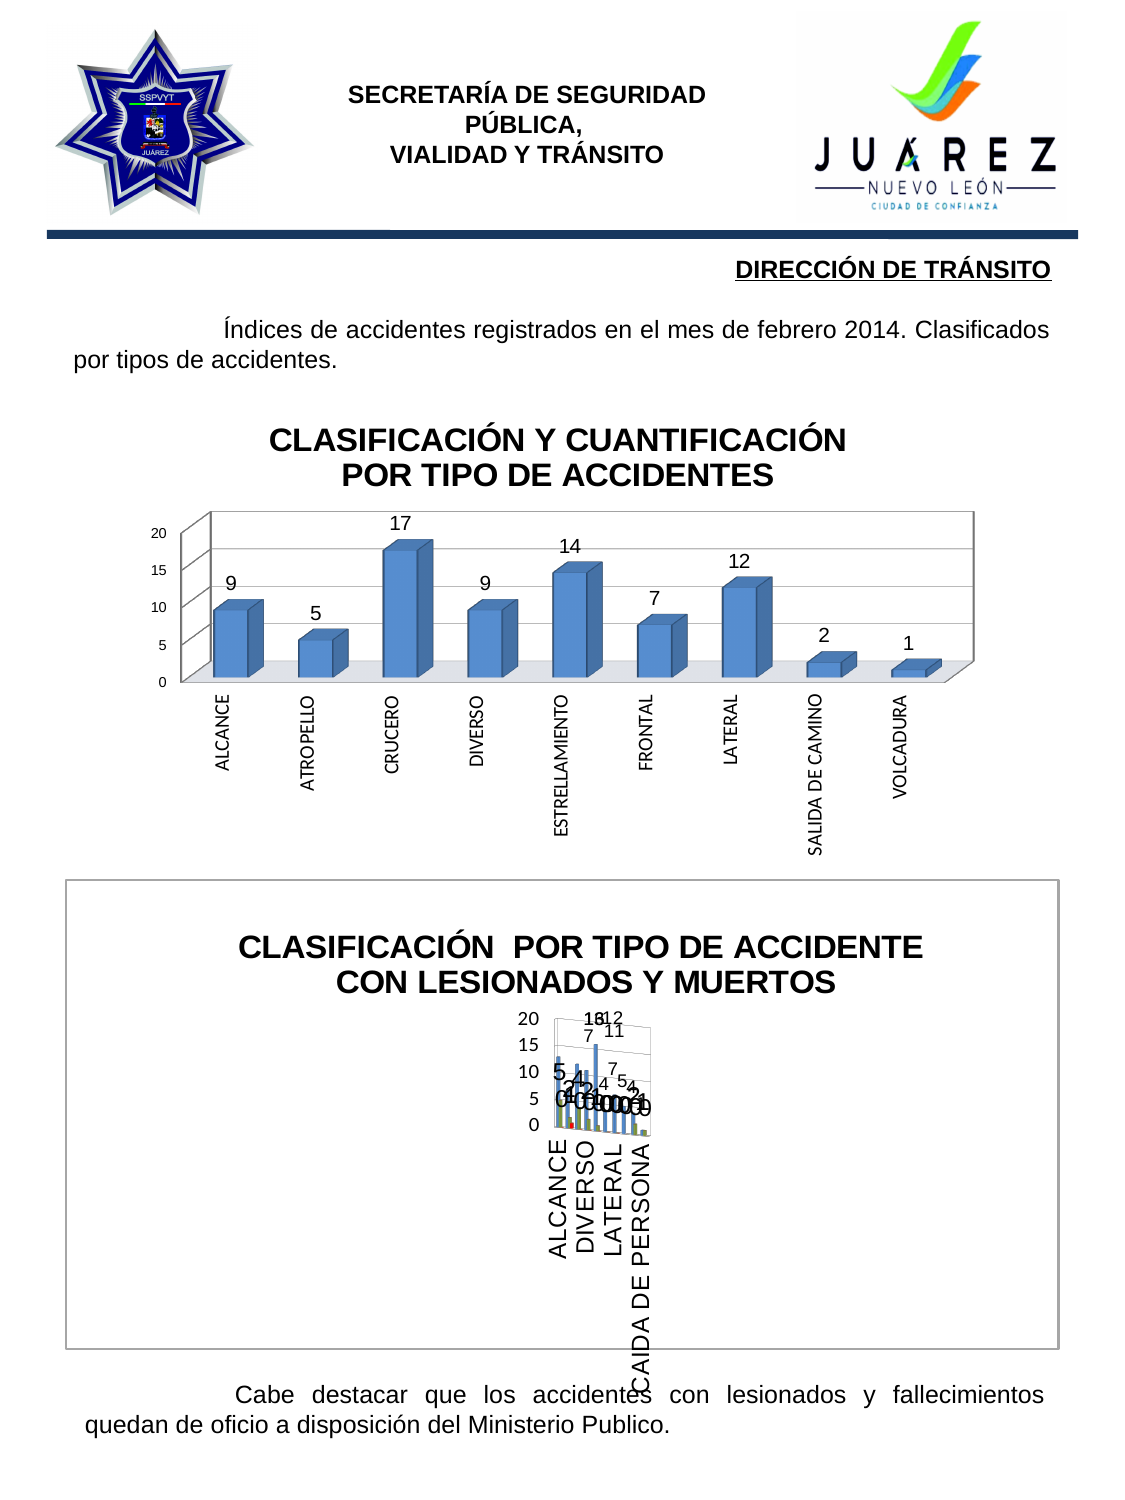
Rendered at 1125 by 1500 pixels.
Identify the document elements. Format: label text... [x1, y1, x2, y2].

text_box SECRETARÍA DE SEGURIDAD PÚBLICA, VIALIDAD Y TRÁNSITO [316, 70, 739, 176]
text_box [64, 878, 1061, 899]
picture [46, 23, 258, 224]
chart [66, 395, 1059, 857]
chart [0, 902, 1125, 1395]
text_box DIRECCIÓN DE TRÁNSITO Índices de accidentes registrados en el mes de febrero 2014. Clasificados por tipos de accidentes. [58, 246, 1067, 381]
picture [796, 11, 1067, 223]
text_box Cabe destacar que los accidentes con lesionados y fallecimientos quedan de oficio a disposición del Ministerio Publico. [70, 1405, 1079, 1446]
